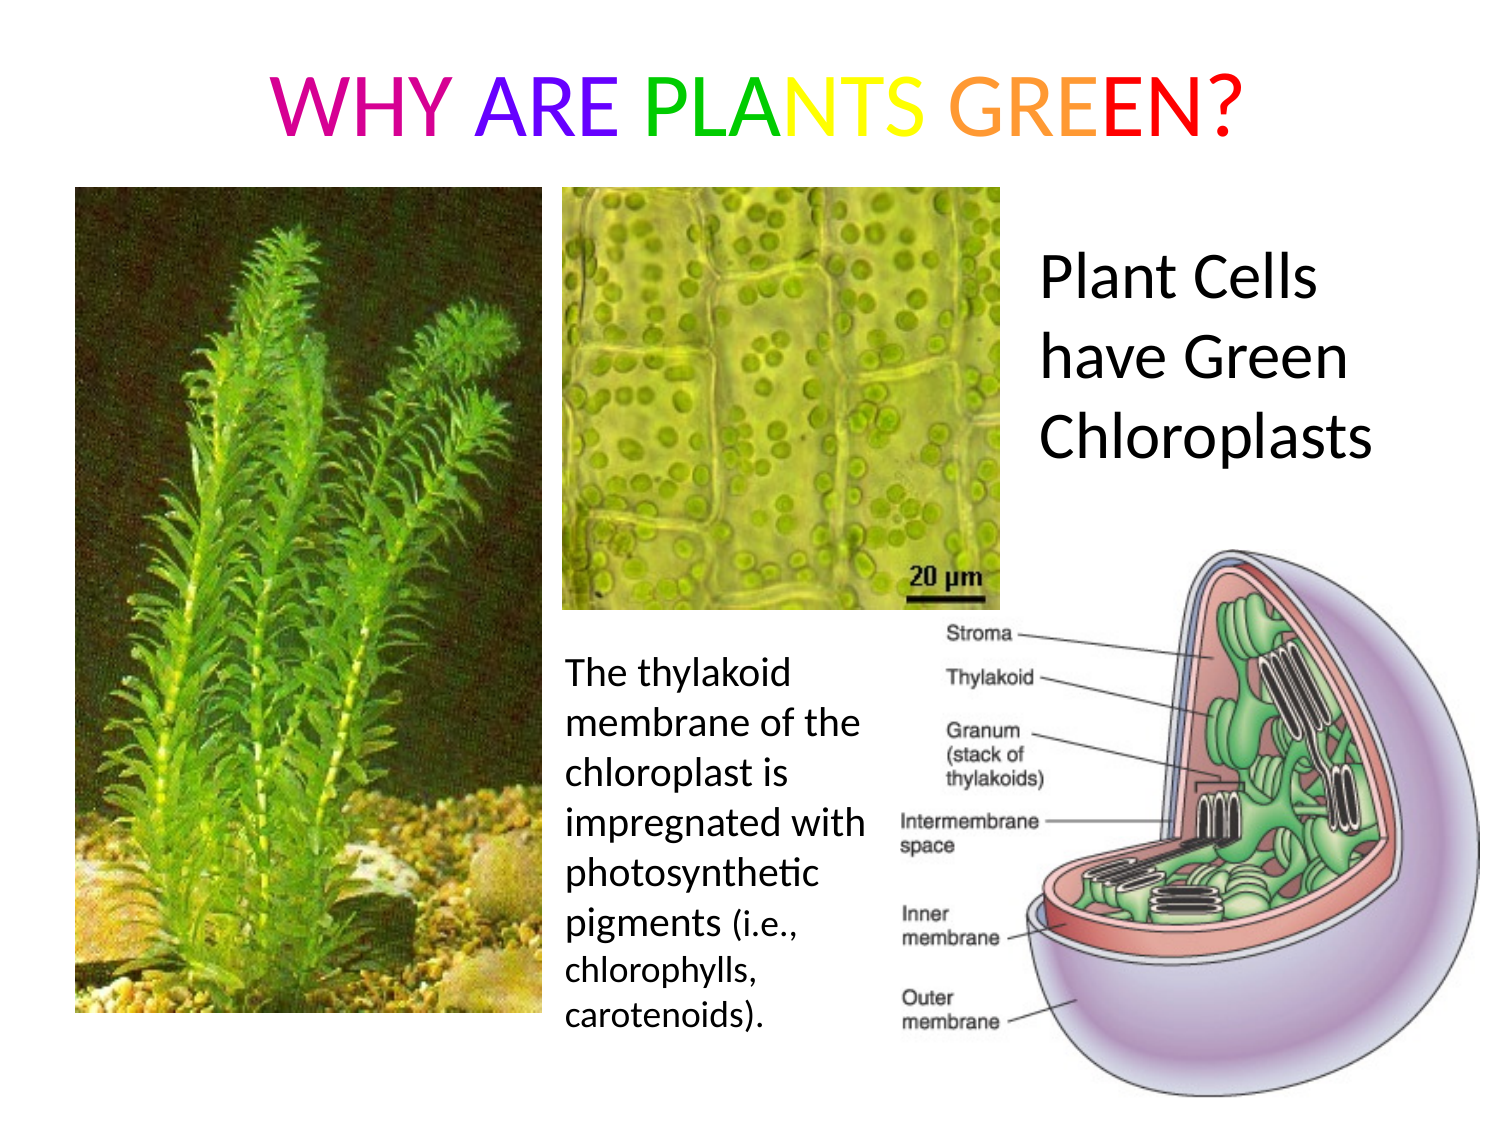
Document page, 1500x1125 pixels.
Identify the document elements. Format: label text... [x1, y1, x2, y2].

picture [562, 187, 1480, 1100]
text_box Plant Cells have Green Chloroplasts [1025, 224, 1450, 544]
text_box The thylakoid membrane of the chloroplast is impregnated with photosynthetic pigments (i.e., chlorophylls, carotenoids). [549, 637, 898, 1107]
text_box WHY ARE PLANTS GREEN? [137, 37, 1400, 163]
picture [74, 187, 542, 1013]
